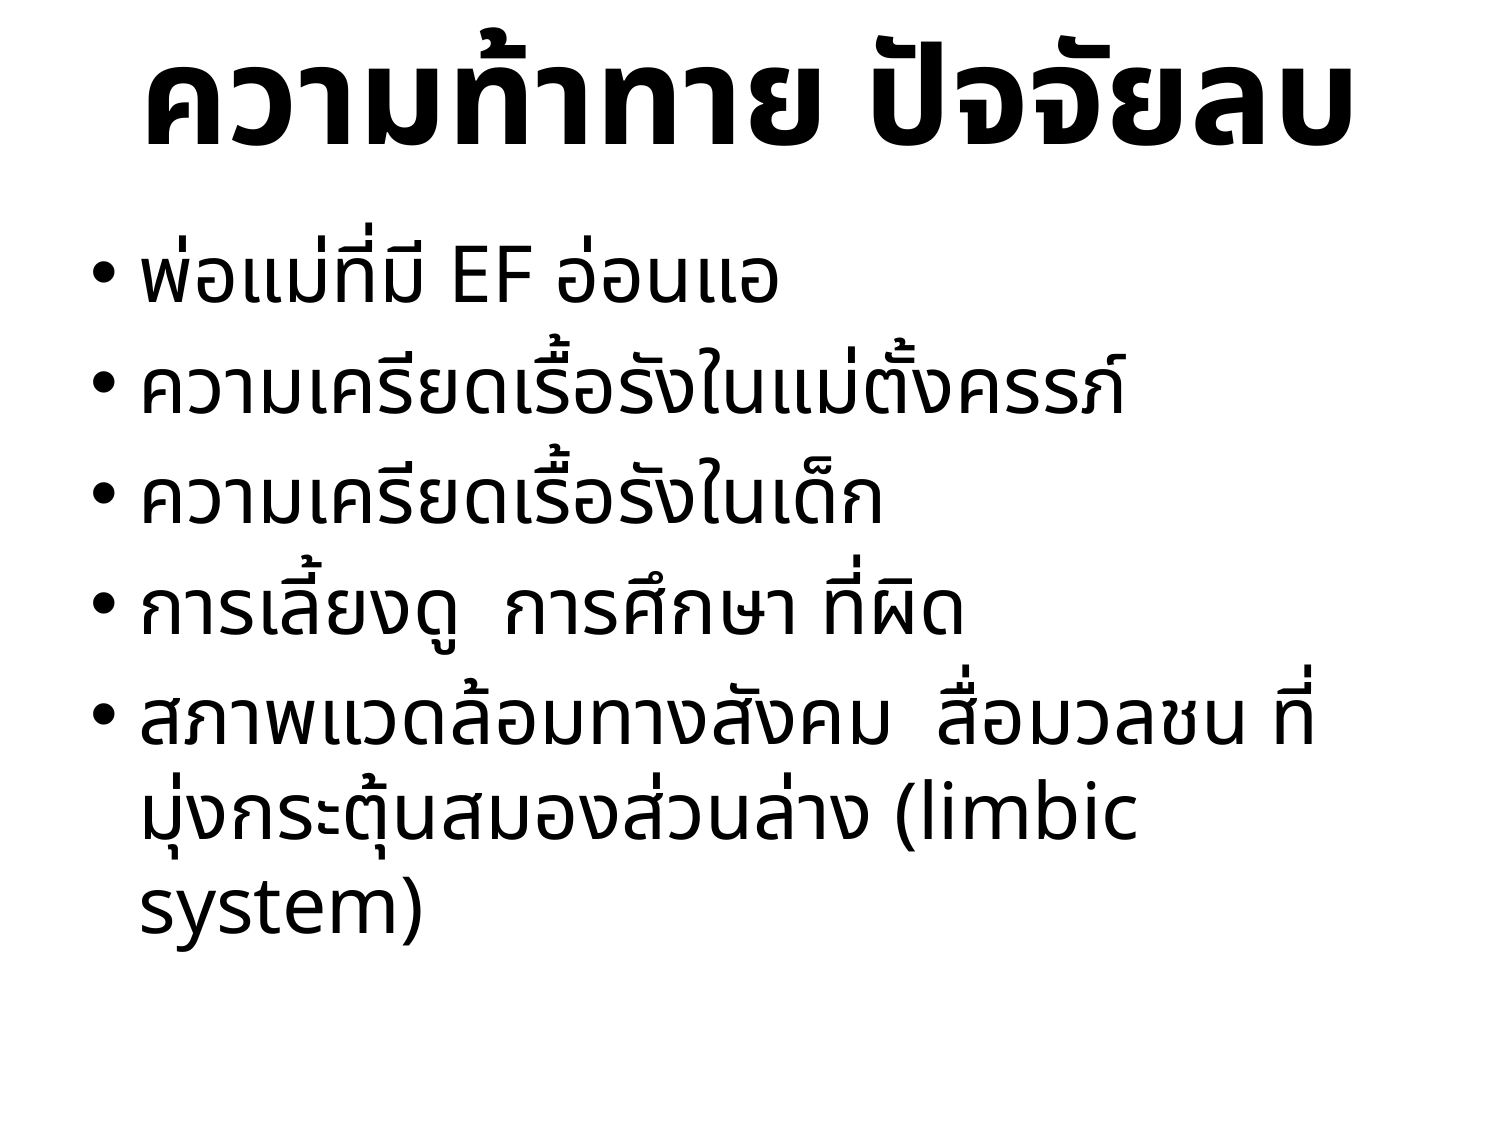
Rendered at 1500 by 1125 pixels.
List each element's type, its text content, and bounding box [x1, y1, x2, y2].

title ความท้าทาย ปัจจัยลบ [75, 0, 1425, 184]
list พ่อแม่ที่มี EF อ่อนแอ ความเครียดเรื้อรังในแม่ตั้งครรภ์ ความเครียดเรื้อรังในเด็ก การเลี้ยงดู การศึกษา ที่ผิด สภาพแวดล้อมทางสังคม สื่อมวลชน ที่มุ่งกระตุ้นสมองส่วนล่าง (limbic system) [75, 216, 1425, 959]
